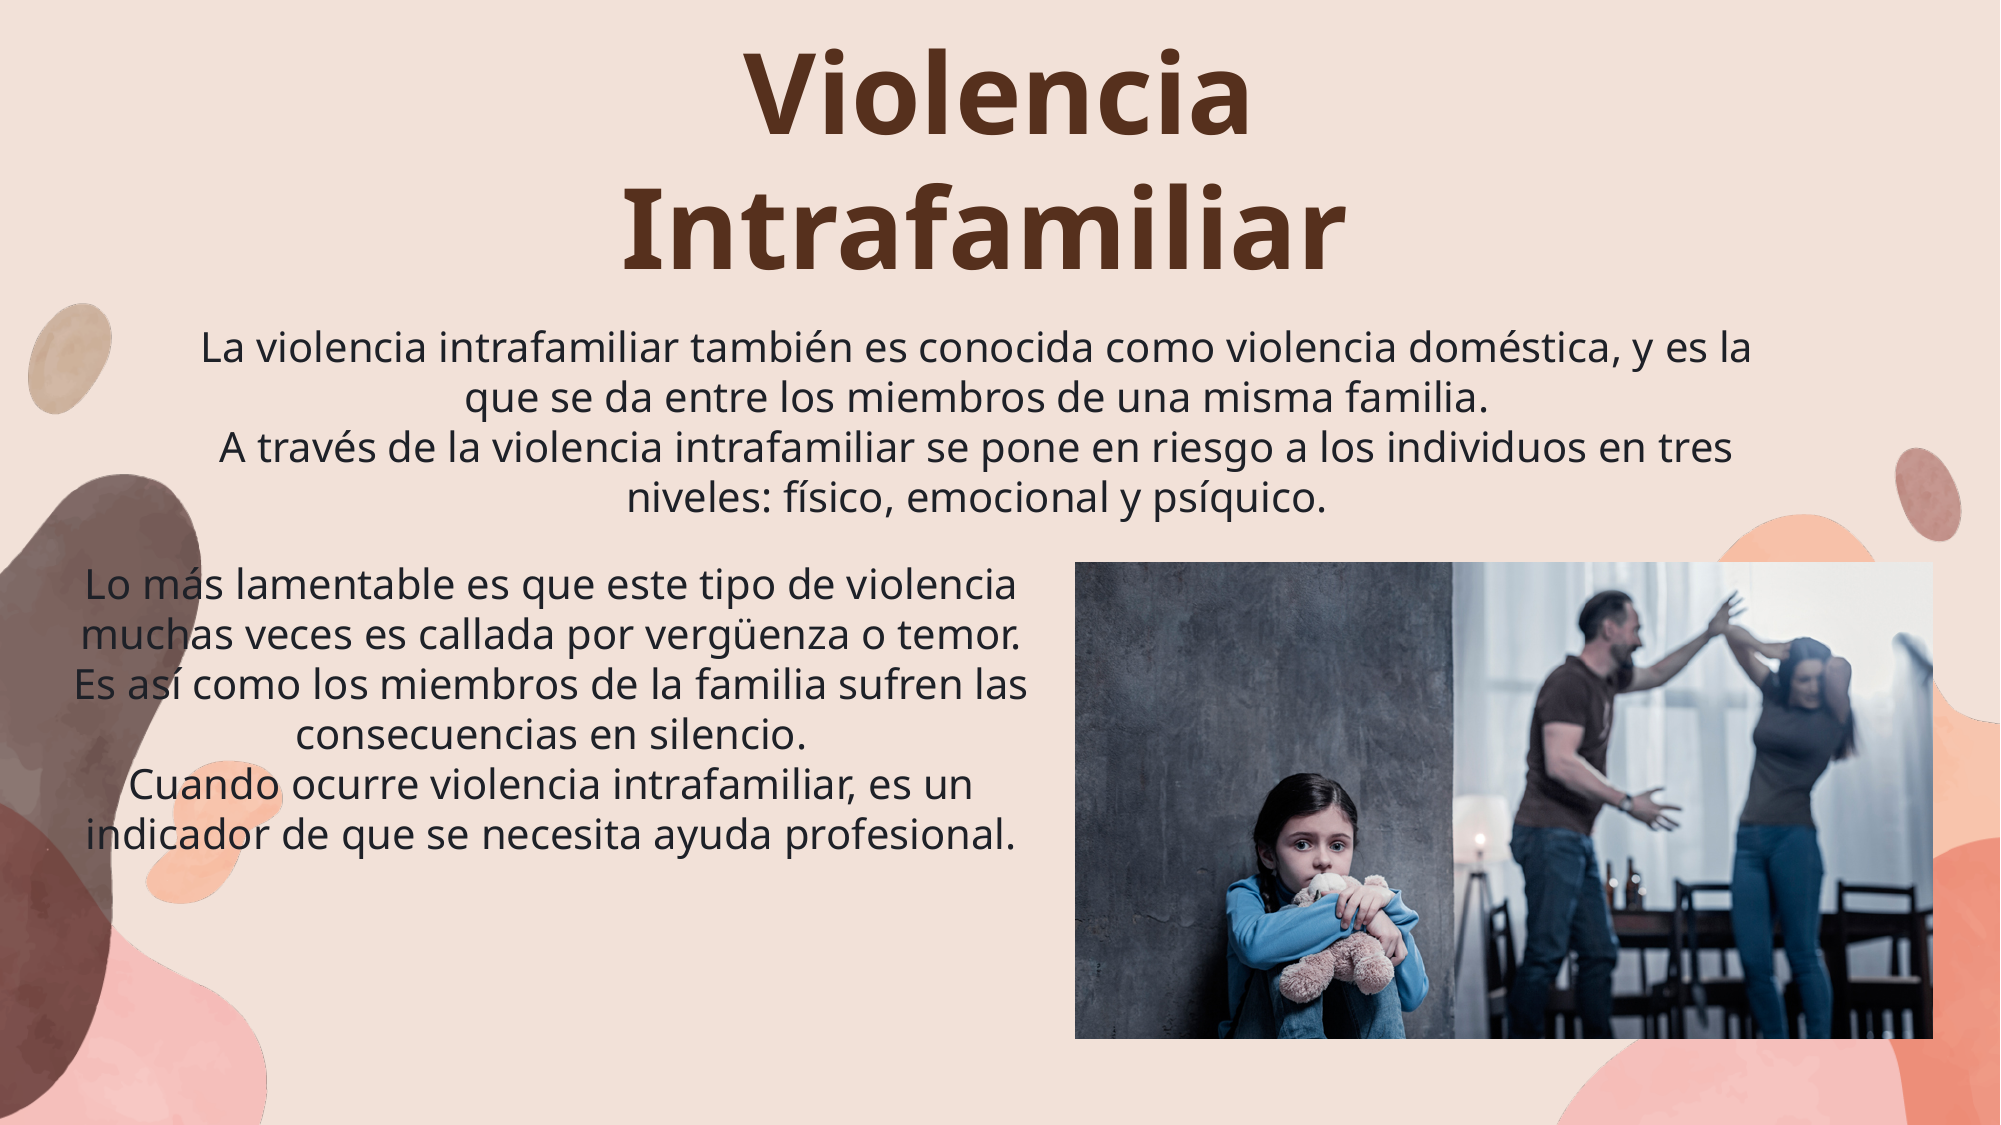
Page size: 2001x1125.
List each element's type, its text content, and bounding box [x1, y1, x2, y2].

title La violencia intrafamiliar también es conocida como violencia doméstica, y es la que se da entre los miembros de una misma familia. A través de la violencia intrafamiliar se pone en riesgo a los individuos en tres niveles: físico, emocional y psíquico. [172, 228, 1783, 560]
picture [0, 0, 2000, 1125]
text_box Lo más lamentable es que este tipo de violencia muchas veces es callada por vergüenza o temor. Es así como los miembros de la familia sufren las consecuencias en silencio. Cuando ocurre violencia intrafamiliar, es un indicador de que se necesita ayuda profesional. [27, 515, 1076, 900]
text_box Violencia Intrafamiliar [453, 0, 1547, 421]
